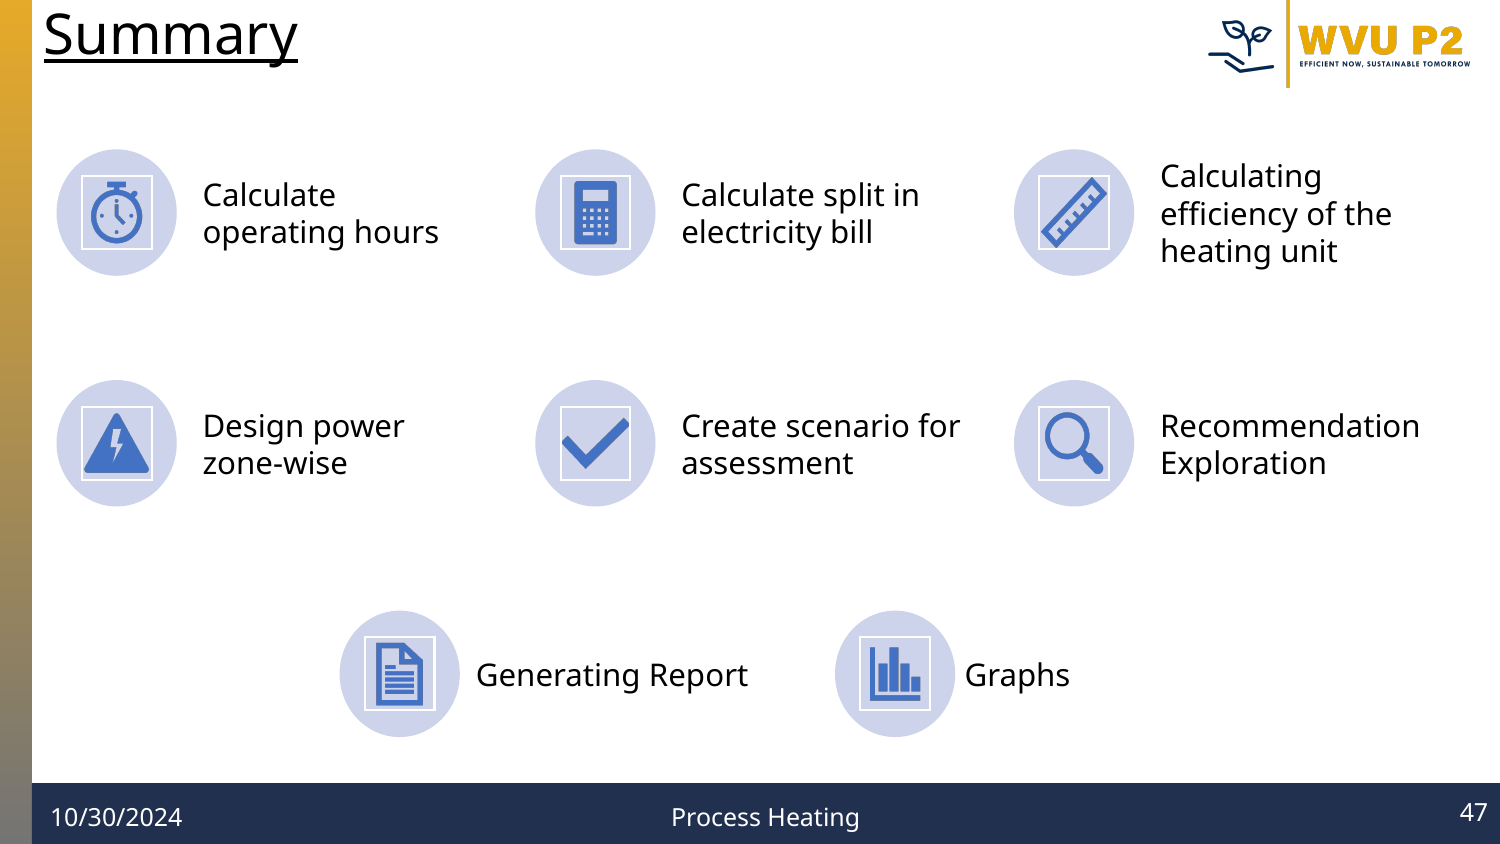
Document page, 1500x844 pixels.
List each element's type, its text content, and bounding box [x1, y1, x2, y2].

picture [1208, 0, 1471, 88]
slide_number ‹#› [1384, 791, 1500, 837]
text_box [56, 149, 1444, 738]
title Summary [32, 0, 1183, 78]
